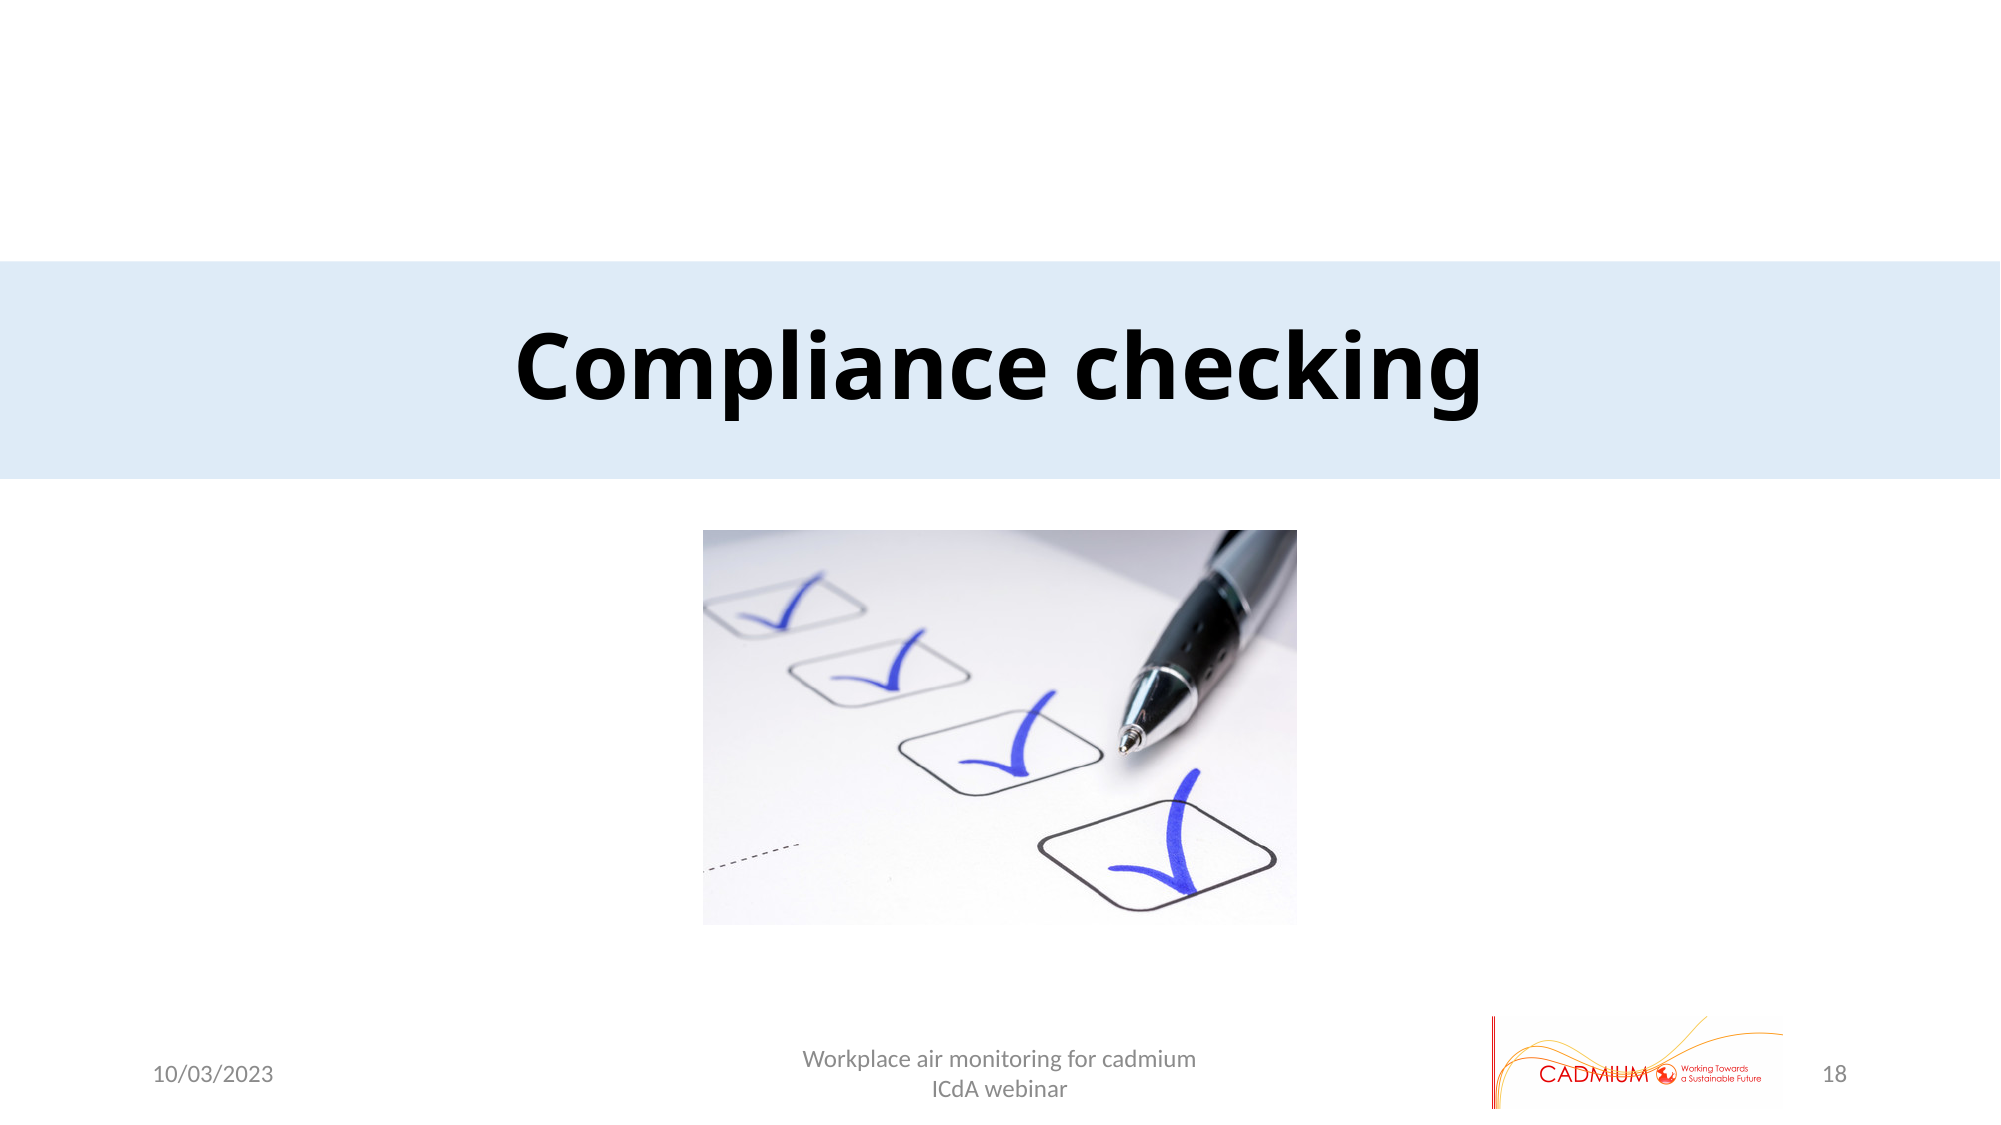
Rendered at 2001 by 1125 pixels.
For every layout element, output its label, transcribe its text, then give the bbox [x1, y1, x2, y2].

picture [703, 530, 1297, 925]
picture [1492, 1016, 1783, 1042]
picture [1492, 1103, 1783, 1109]
footer Workplace air monitoring for cadmium ICdA webinar [662, 1042, 1338, 1103]
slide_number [137, 1042, 588, 1103]
slide_number 18 [1412, 1042, 1863, 1103]
title Compliance checking [0, 261, 2000, 479]
